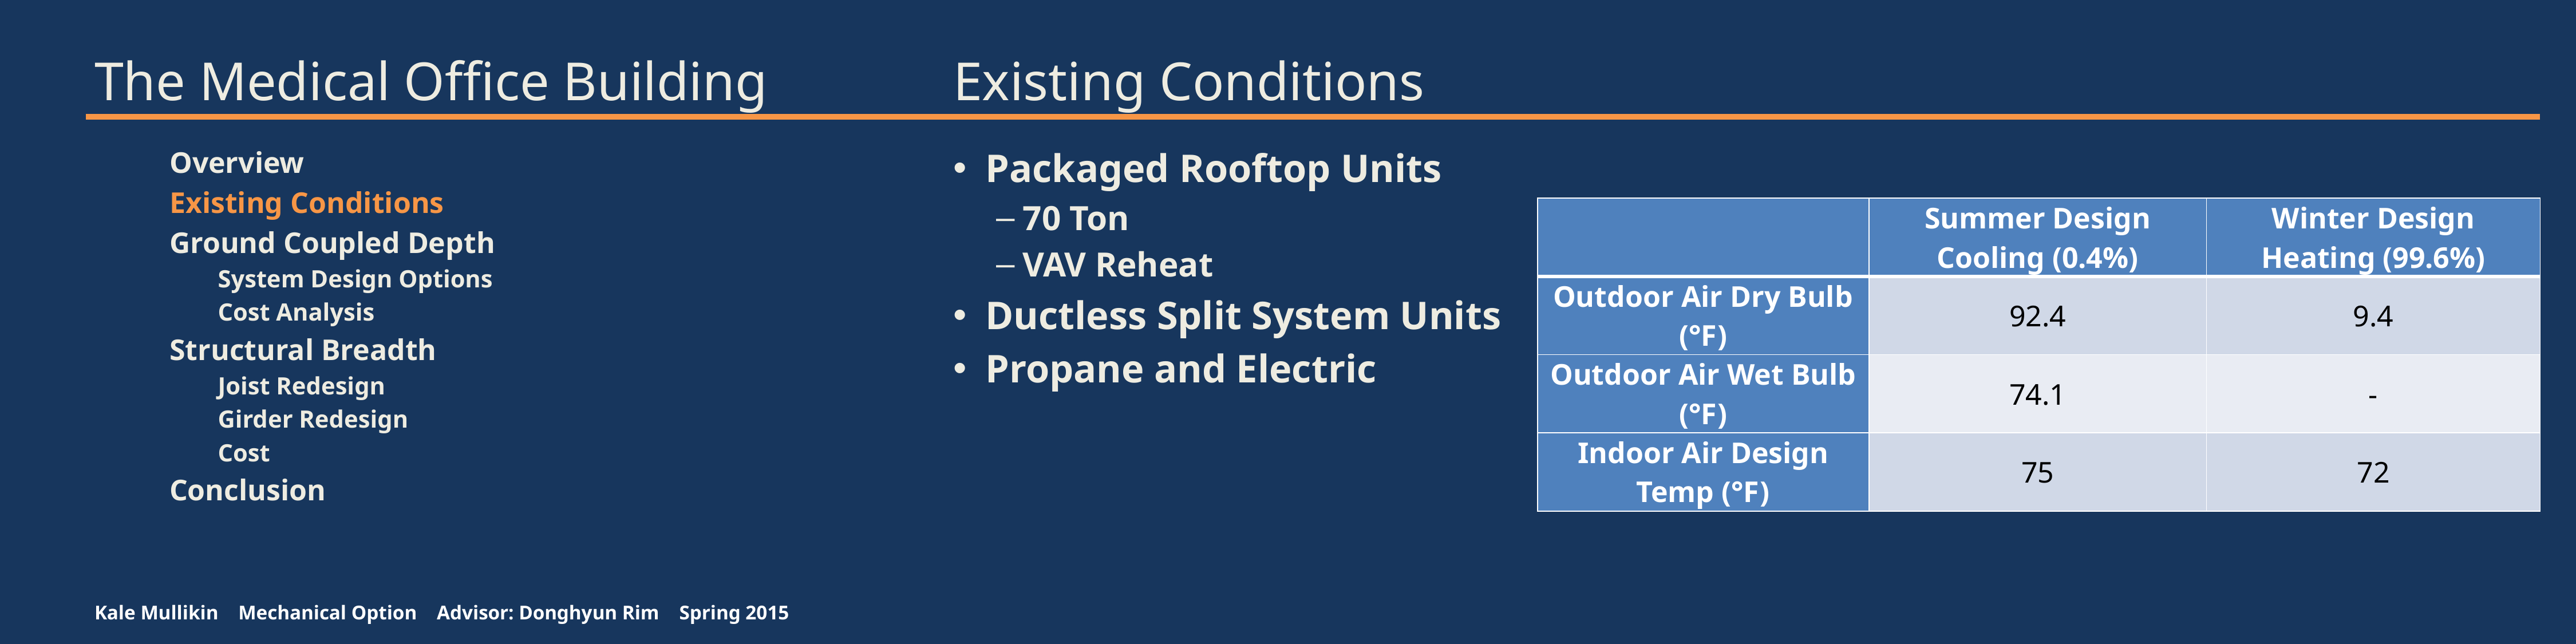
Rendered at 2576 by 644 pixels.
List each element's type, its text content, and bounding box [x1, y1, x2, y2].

table_cell Outdoor Air Wet Bulb (°F) [1538, 355, 1868, 432]
table_cell 72 [2207, 433, 2540, 511]
table_cell Indoor Air Design Temp (°F) [1538, 433, 1868, 511]
table_cell 75 [1870, 433, 2206, 511]
list Packaged Rooftop Units 70 Ton VAV Reheat Ductless Split System Units Propane and Electric [945, 140, 2542, 613]
table_header Summer Design Cooling (0.4%) [1870, 199, 2206, 275]
slide_number Kale Mullikin Mechanical Option Advisor: Donghyun Rim Spring 2015 [86, 579, 816, 644]
table_cell Outdoor Air Dry Bulb (°F) [1538, 278, 1868, 354]
table_cell - [2207, 355, 2540, 432]
list Overview Existing Conditions Ground Coupled Depth System Design Options Cost Analysis Structural Breadth Joist Redesign Girder Redesign Cost Conclusion [86, 140, 859, 613]
table_cell 74.1 [1870, 355, 2206, 432]
title The Medical Office Building Existing Conditions [86, 26, 2542, 133]
table_header Winter Design Heating (99.6%) [2207, 199, 2540, 275]
table_cell 92.4 [1870, 278, 2206, 354]
table_cell 9.4 [2207, 278, 2540, 354]
table_header [1538, 199, 1868, 275]
